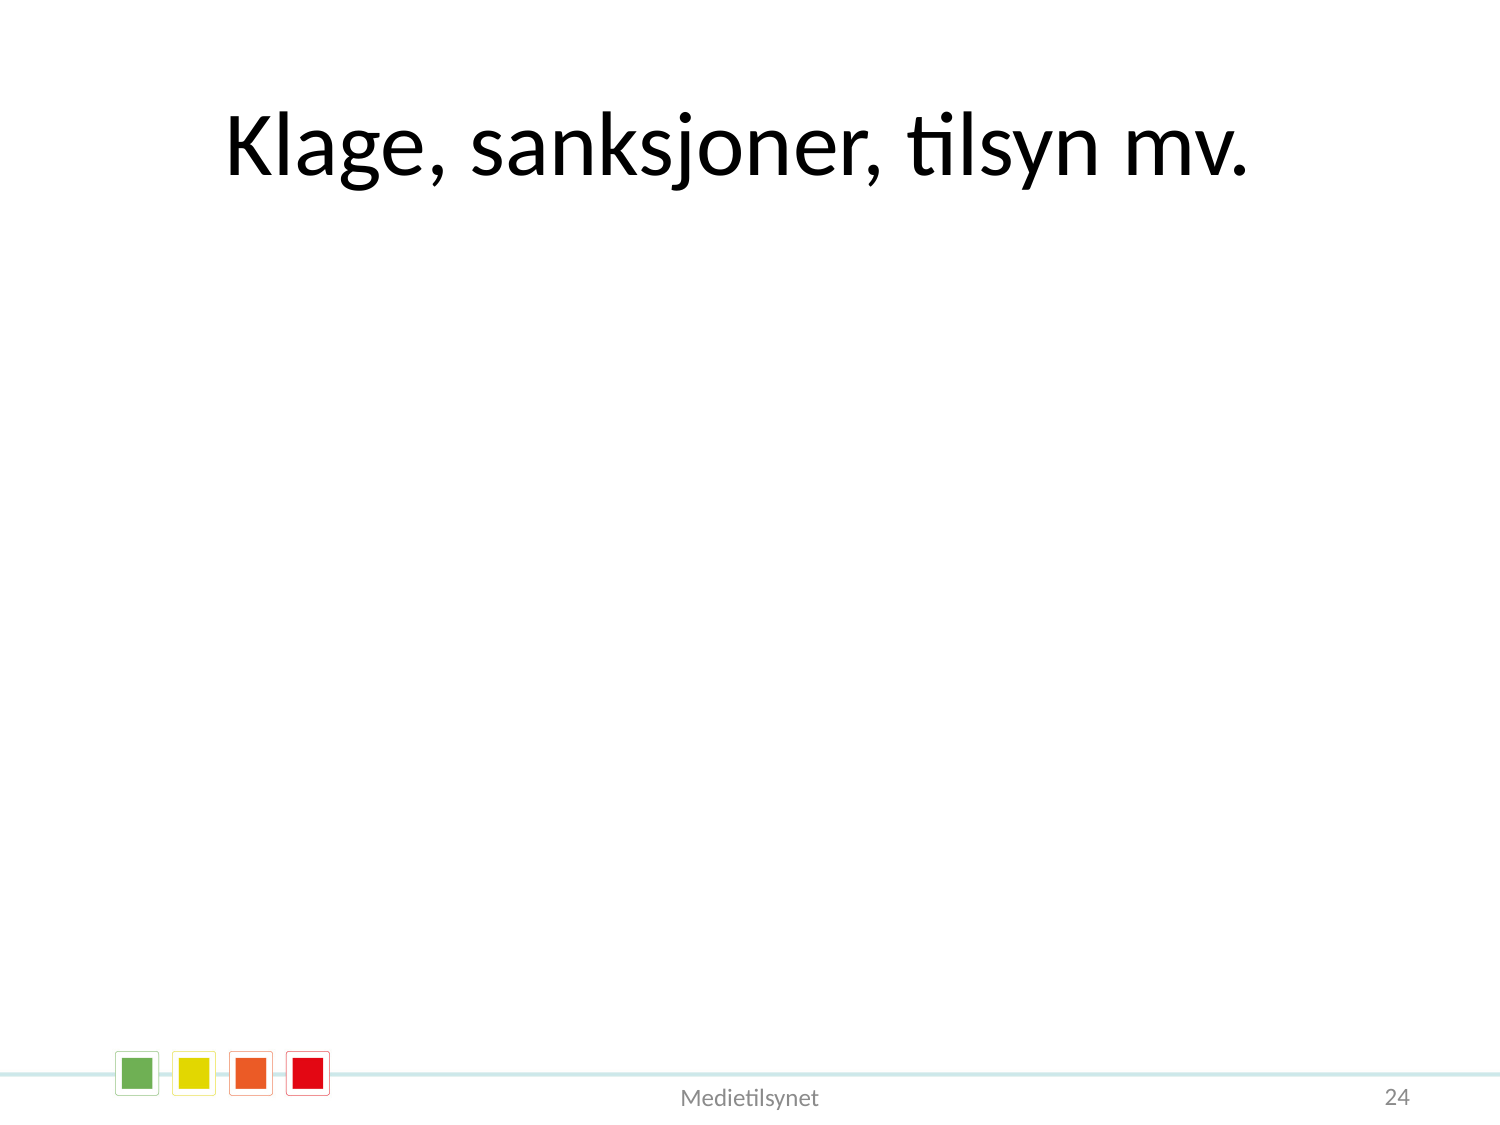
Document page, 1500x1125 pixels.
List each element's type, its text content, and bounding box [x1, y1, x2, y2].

title Klage, sanksjoner, tilsyn mv. [75, 45, 1425, 233]
picture [0, 1044, 1500, 1125]
